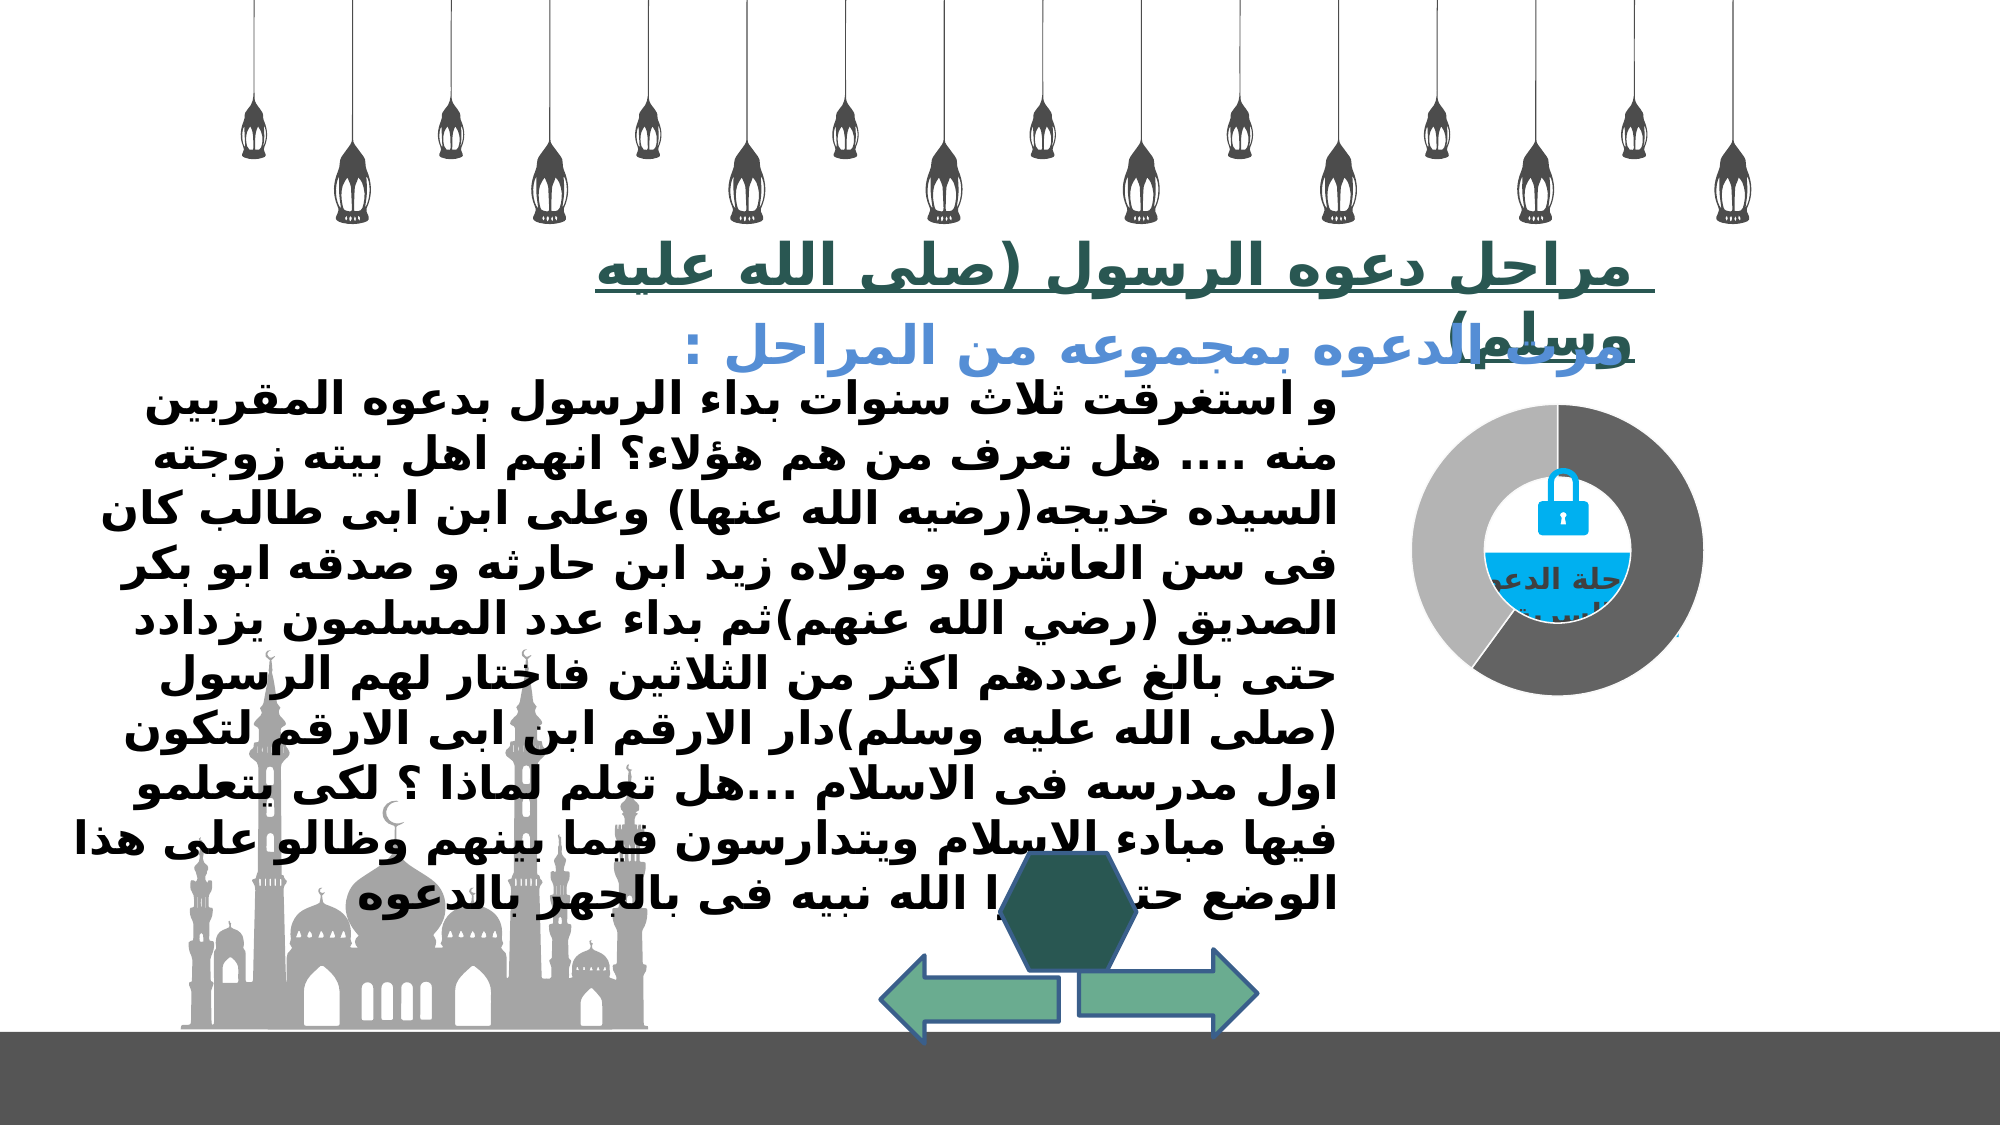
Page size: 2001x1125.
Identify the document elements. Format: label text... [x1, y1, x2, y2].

text_box [1076, 947, 1260, 1040]
text_box [180, 927, 649, 1030]
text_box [240, 0, 1752, 225]
text_box مراحل دعوه الرسول (صلى الله عليه وسلم) [436, 233, 1650, 375]
text_box [998, 850, 1139, 973]
chart [1382, 403, 1727, 703]
text_box و استغرقت ثلاث سنوات بداء الرسول بدعوه المقربين منه .... هل تعرف من هم هؤلاء؟ انهم اهل بيته زوجته السيده خديجه(رضيه الله عنها) وعلى ابن ابى طالب كان فى سن العاشره و مولاه زيد ابن حارثه و صدقه ابو بكر الصديق (رضي الله عنهم)ثم بداء عدد المسلمون يزدادد حتى بالغ عددهم اكثر من الثلاثين فاختار لهم الرسول (صلى الله عليه وسلم)دار الارقم ابن ابى الارقم لتكون اول مدرسه فى الاسلام ...هل تعلم لماذا ؟ لكى يتعلمو فيها مبادء الاسلام ويتدارسون فيما بينهم وظالو على هذا الوضع حتى امرا الله نبيه فى بالجهر بالدعوه [50, 361, 1356, 927]
text_box [878, 953, 1061, 1046]
text_box [0, 1030, 2000, 1125]
text_box مرت الدعوه بمجموعه من المراحل : [180, 302, 1642, 383]
